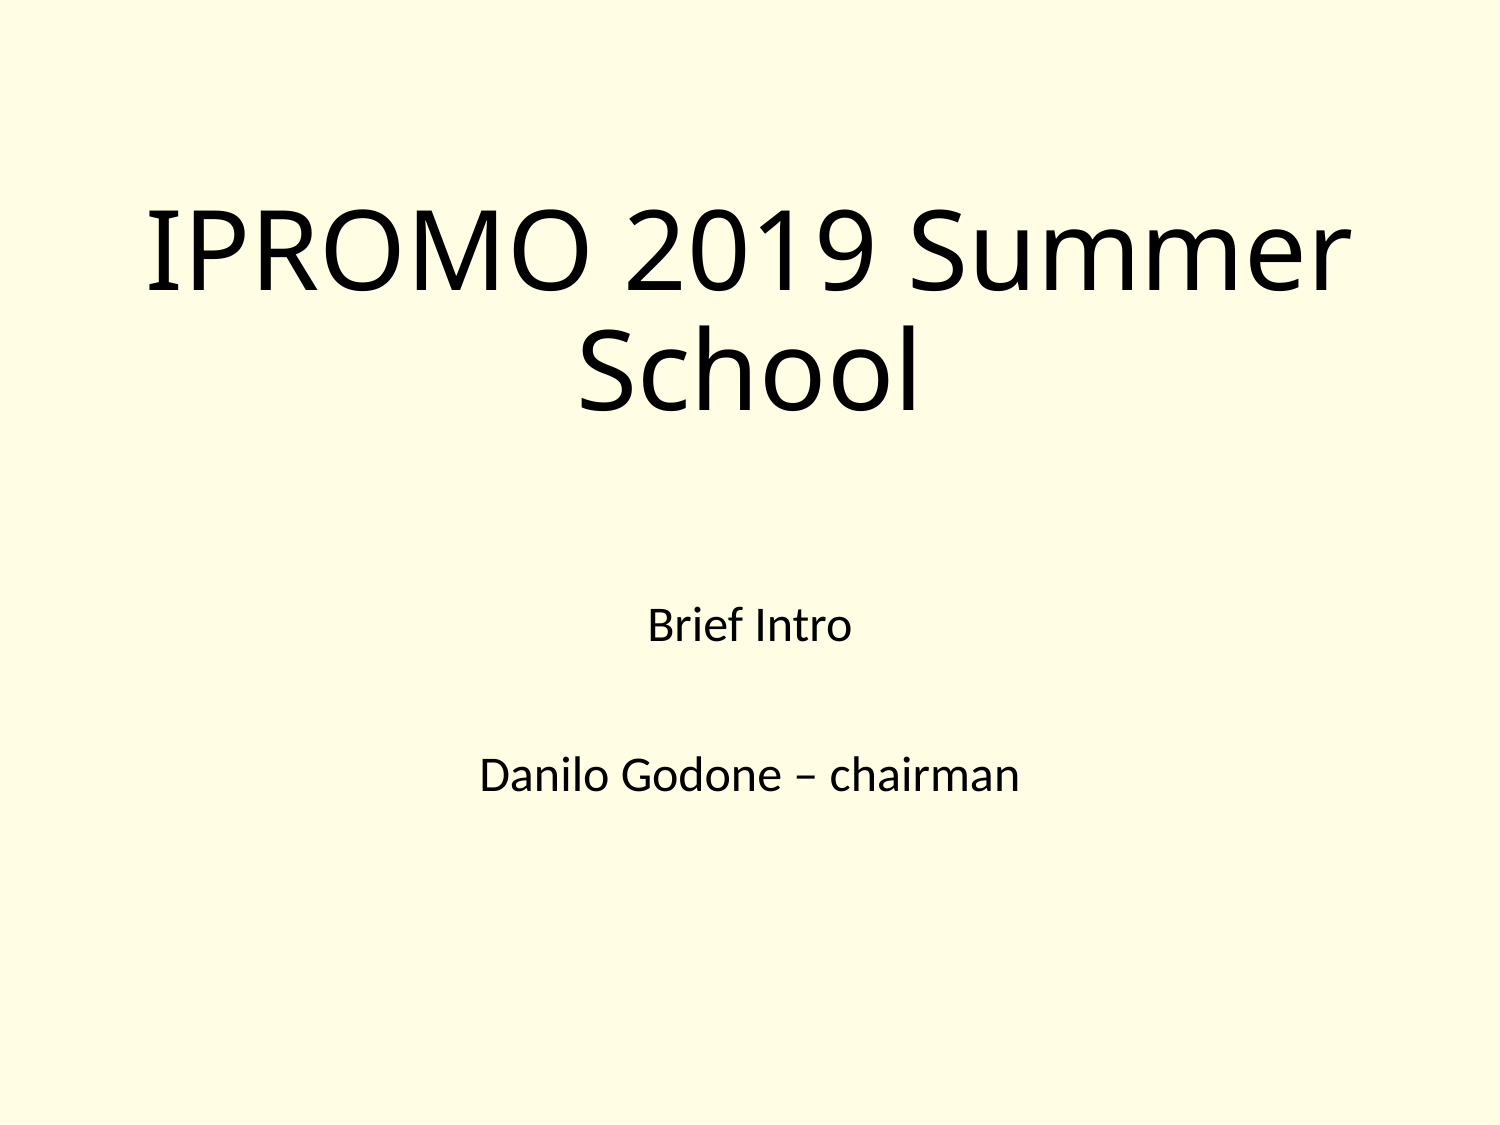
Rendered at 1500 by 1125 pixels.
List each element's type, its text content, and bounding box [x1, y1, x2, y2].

title IPROMO 2019 Summer School [112, 184, 1388, 576]
subtitle Brief Intro Danilo Godone – chairman [187, 590, 1313, 863]
